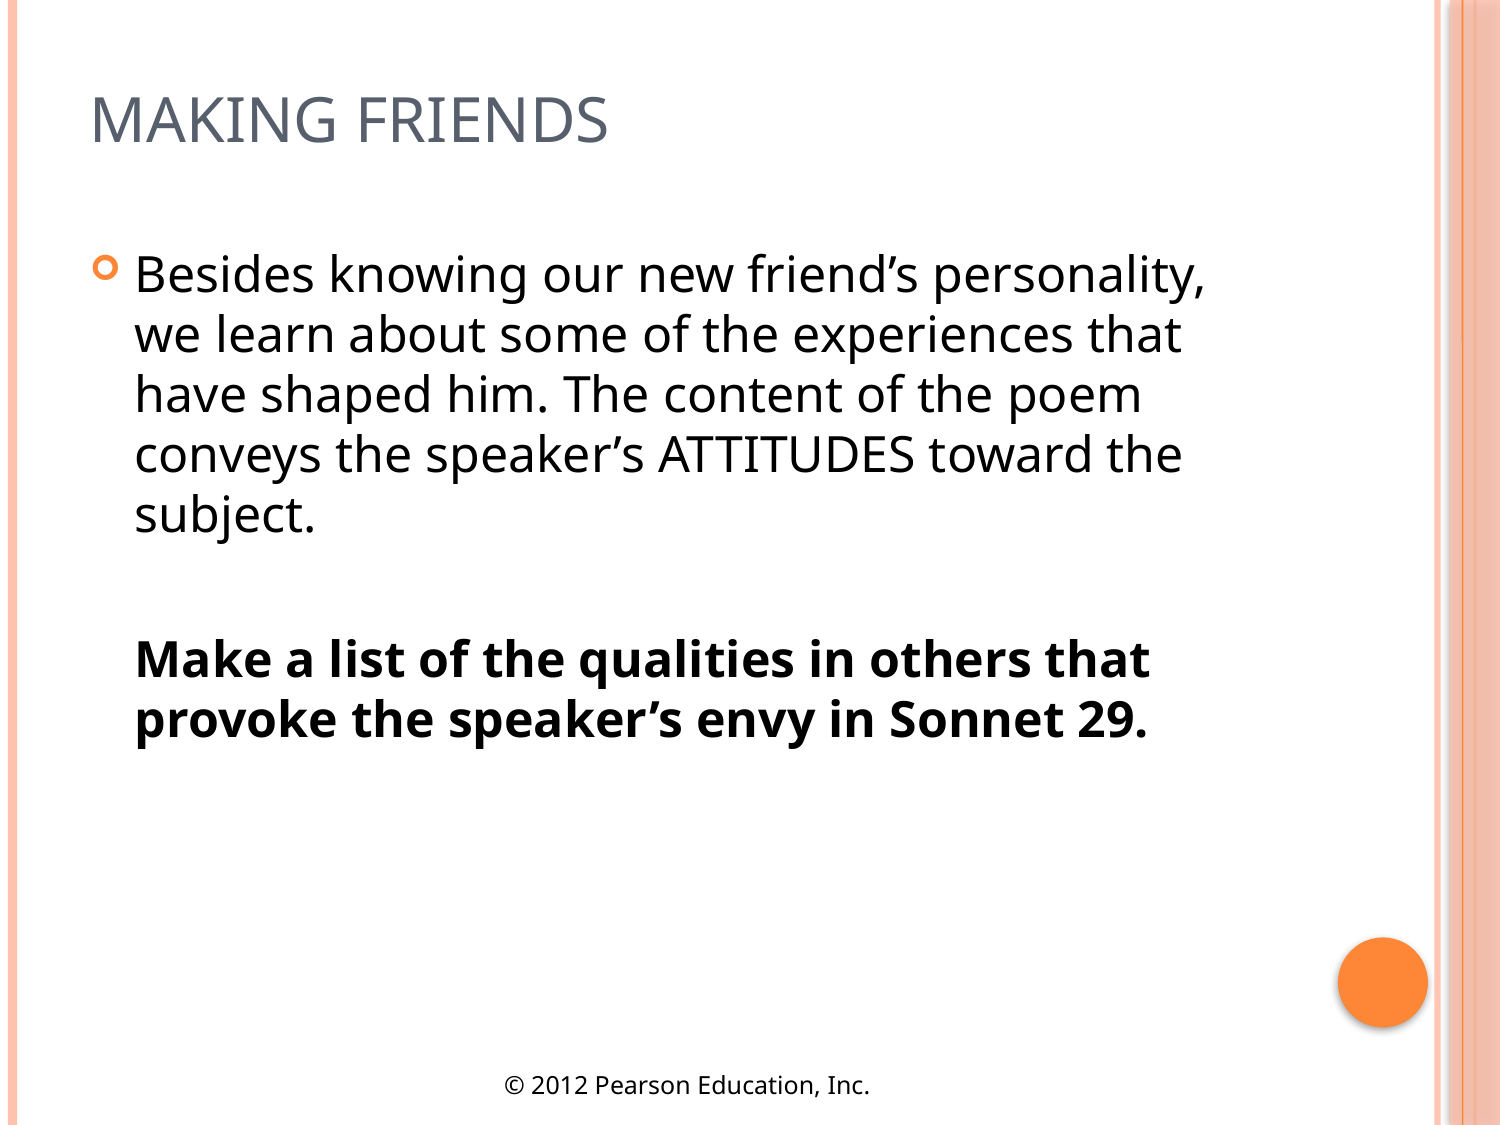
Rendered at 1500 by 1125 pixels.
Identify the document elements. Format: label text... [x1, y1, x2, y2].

list Besides knowing our new friend’s personality, we learn about some of the experiences that have shaped him. The content of the poem conveys the speaker’s ATTITUDES toward the subject. Make a list of the qualities in others that provoke the speaker’s envy in Sonnet 29. [75, 162, 1300, 1062]
text_box © 2012 Pearson Education, Inc. [362, 1061, 1013, 1107]
title Making Friends [75, 45, 1300, 162]
